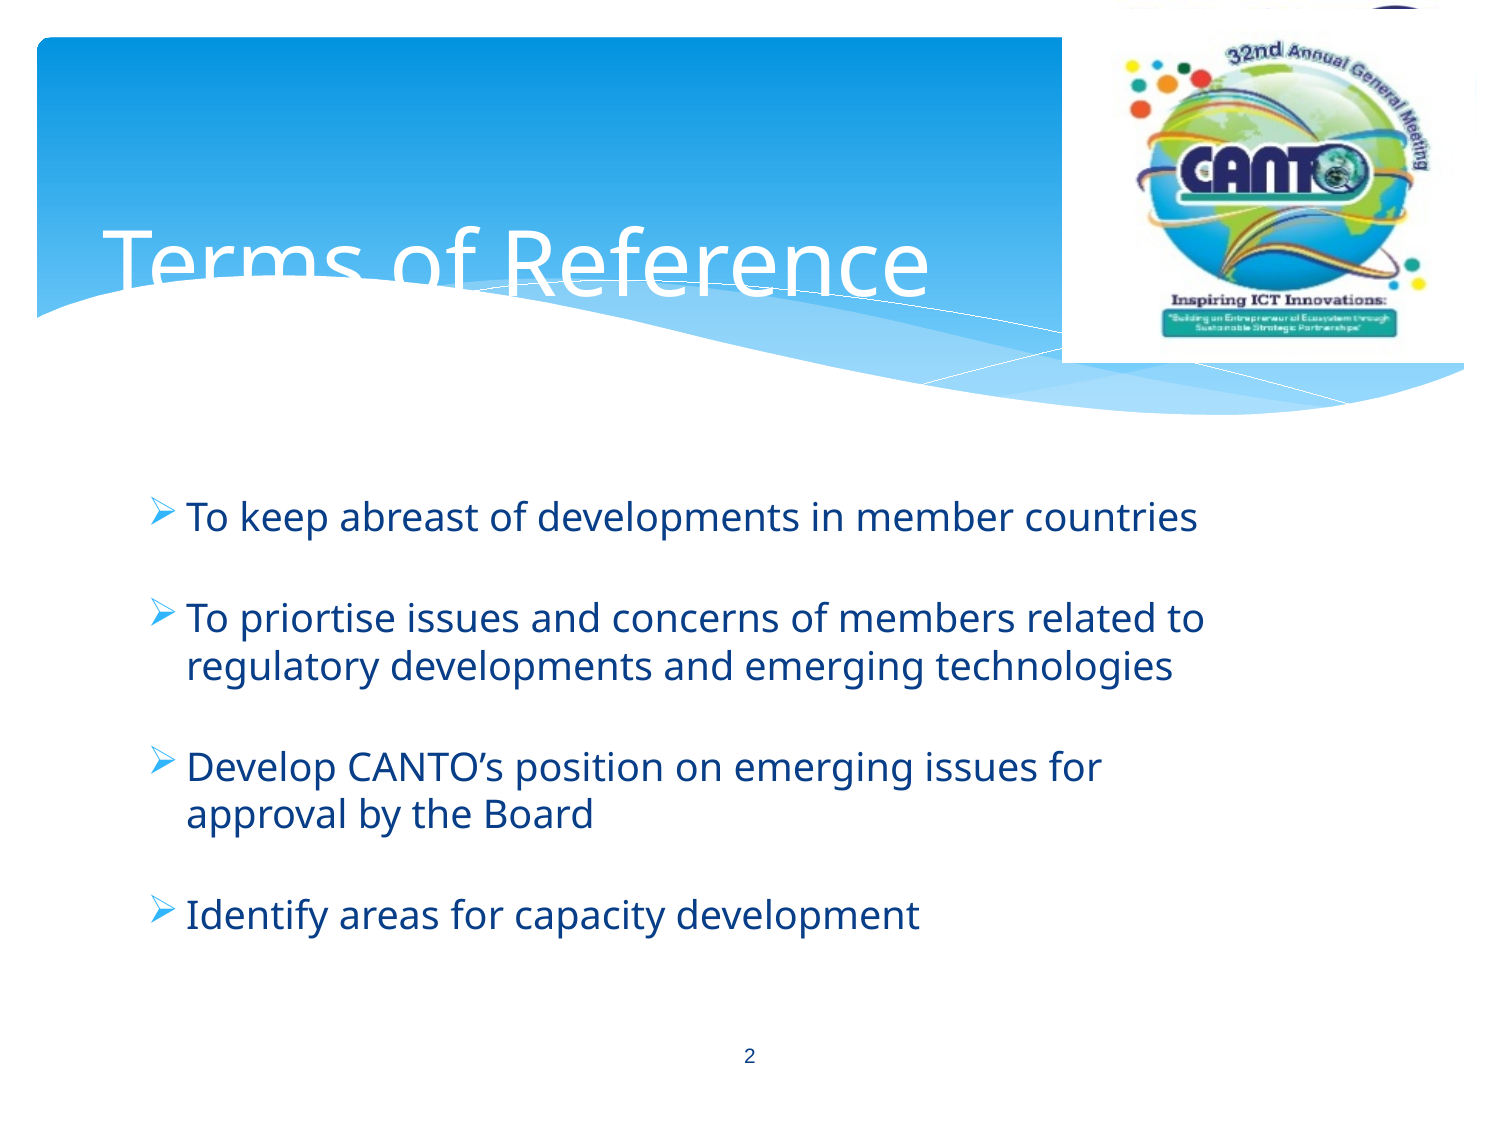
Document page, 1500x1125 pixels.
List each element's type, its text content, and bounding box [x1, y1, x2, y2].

slide_number 2 [654, 1025, 846, 1086]
list To keep abreast of developments in member countries To priortise issues and concerns of members related to regulatory developments and emerging technologies Develop CANTO’s position on emerging issues for approval by the Board Identify areas for capacity development [132, 373, 1283, 1071]
title Terms of Reference [87, 37, 1067, 373]
picture [1062, 0, 1500, 363]
